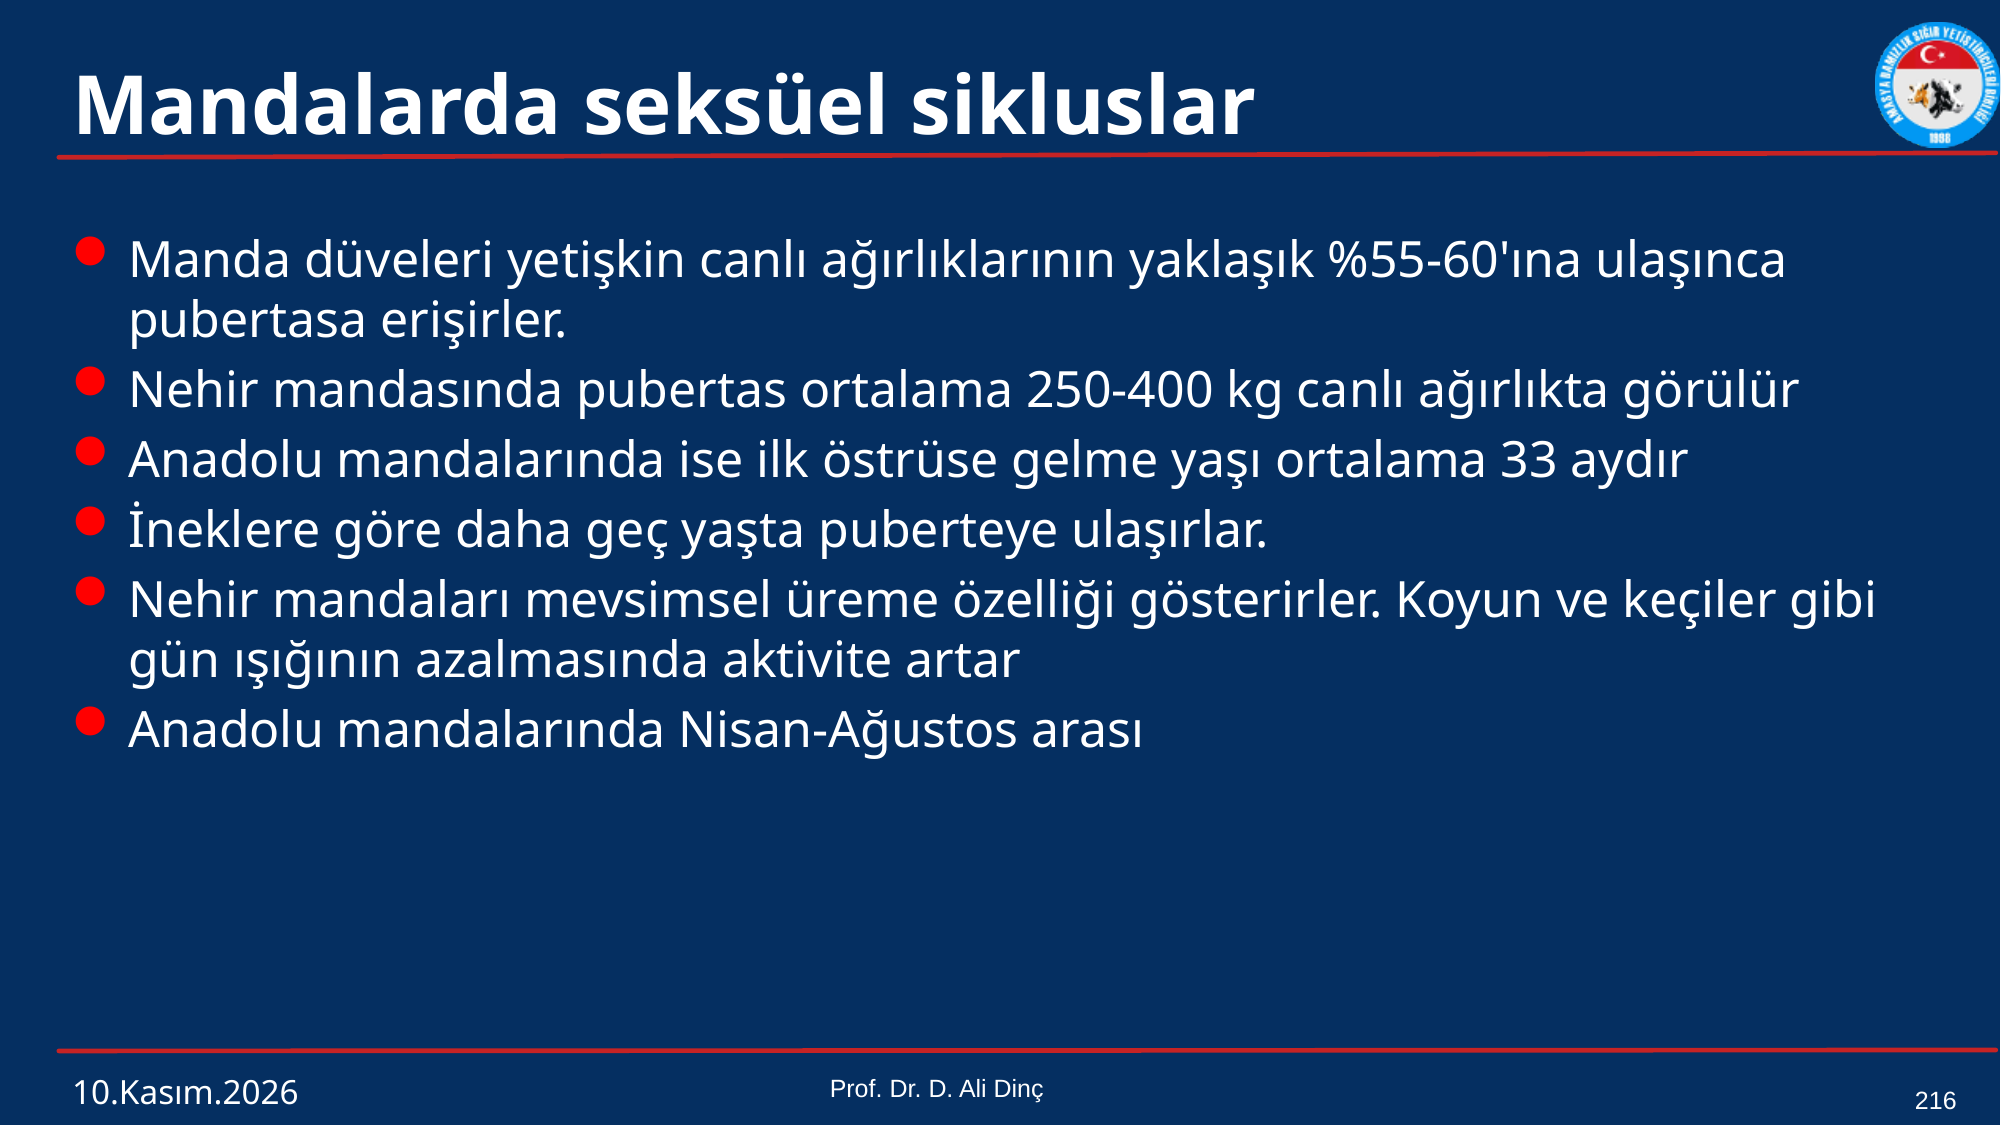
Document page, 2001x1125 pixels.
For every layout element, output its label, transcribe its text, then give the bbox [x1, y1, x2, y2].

text_box Manda düveleri yetişkin canlı ağır­lıklarının yaklaşık %55-60'ına ulaşınca pubertasa erişirler. Nehir mandasında puber­tas ortalama 250-400 kg canlı ağırlıkta görülür Anadolu mandalarında ise ilk östrüse gelme yaşı ortalama 33 aydır İnekle­re göre daha geç yaşta puberteye ulaşırlar. Nehir mandaları mevsimsel üreme özelliği gösterirler. Koyun ve keçiler gibi gün ışığının azalmasında aktivite artar Anadolu mandalarında Nisan-Ağustos arası [56, 220, 1900, 765]
title Mandalarda seksüel sikluslar [57, 45, 1900, 159]
slide_number 216 [1711, 1065, 1973, 1122]
footer Prof. Dr. D. Ali Dinç [814, 1065, 1186, 1122]
picture [1875, 22, 2001, 148]
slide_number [57, 1063, 471, 1113]
